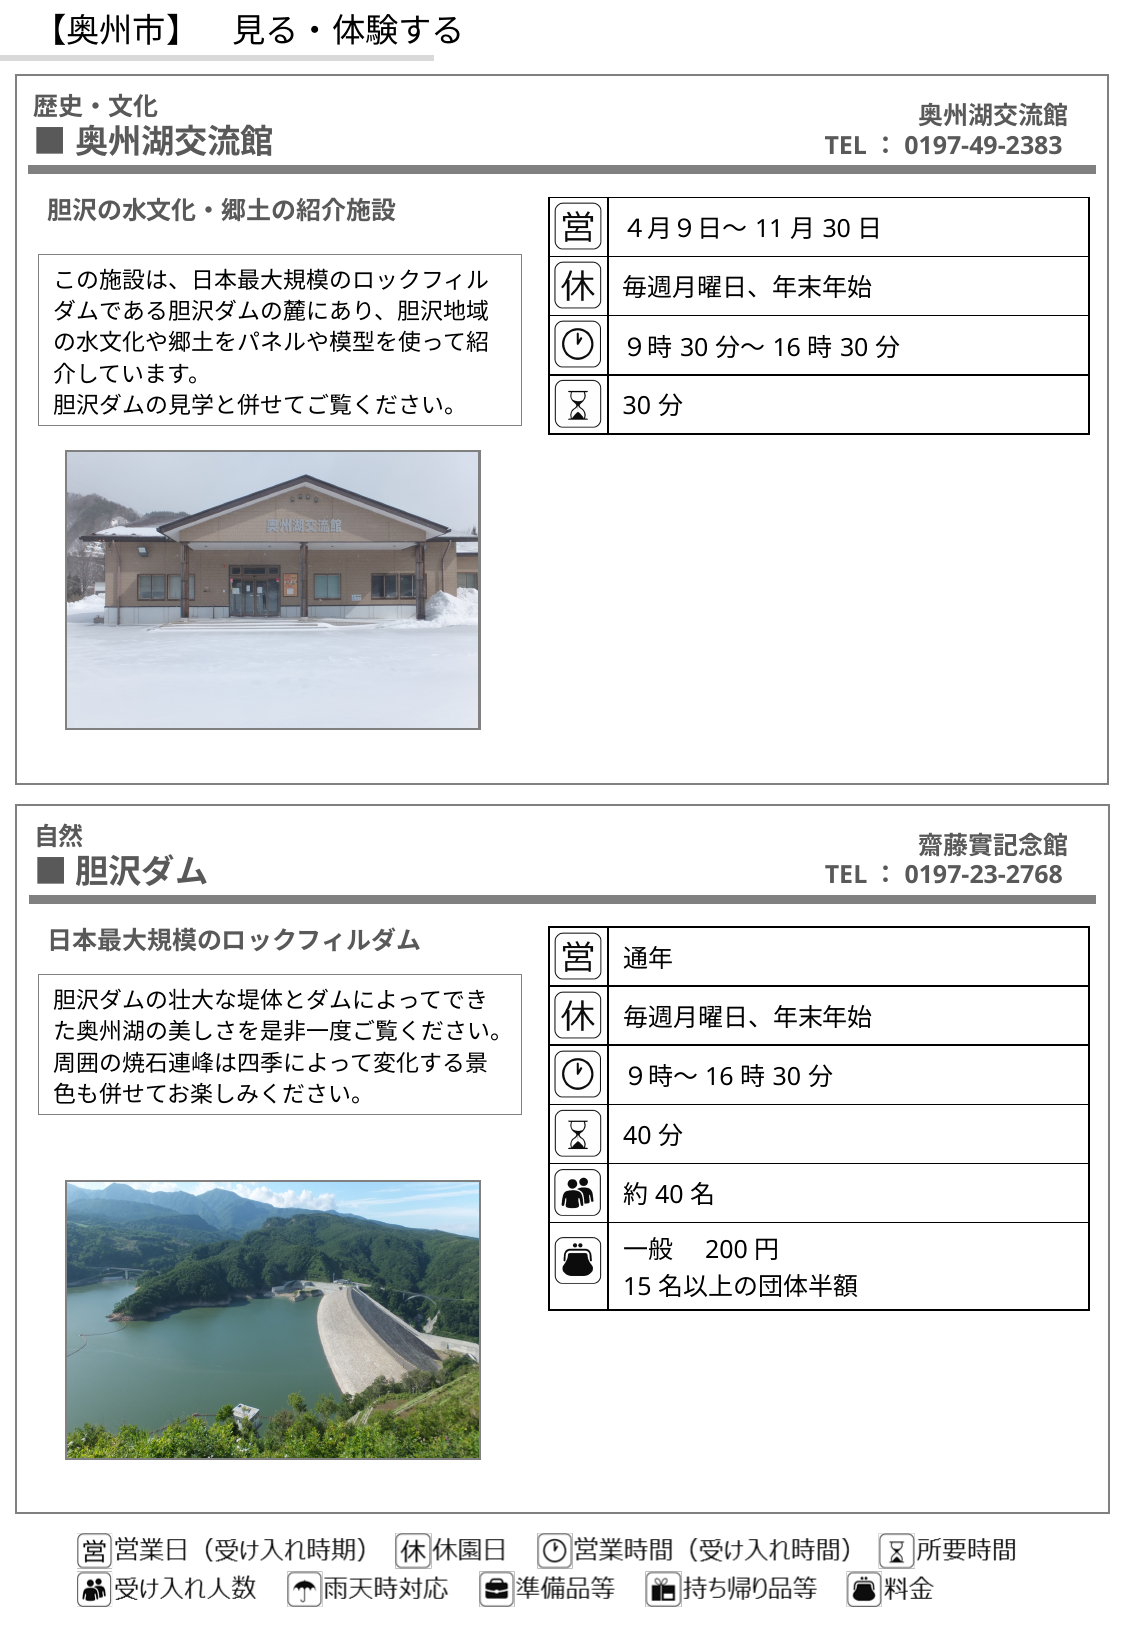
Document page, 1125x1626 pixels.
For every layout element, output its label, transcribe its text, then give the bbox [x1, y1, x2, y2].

text_box [15, 804, 1110, 1514]
text_box [15, 74, 1109, 785]
picture [66, 1518, 1059, 1620]
text_box 【奥州市】 見る・体験する [17, 1, 512, 58]
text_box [19, 729, 1109, 1459]
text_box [19, 76, 1109, 729]
